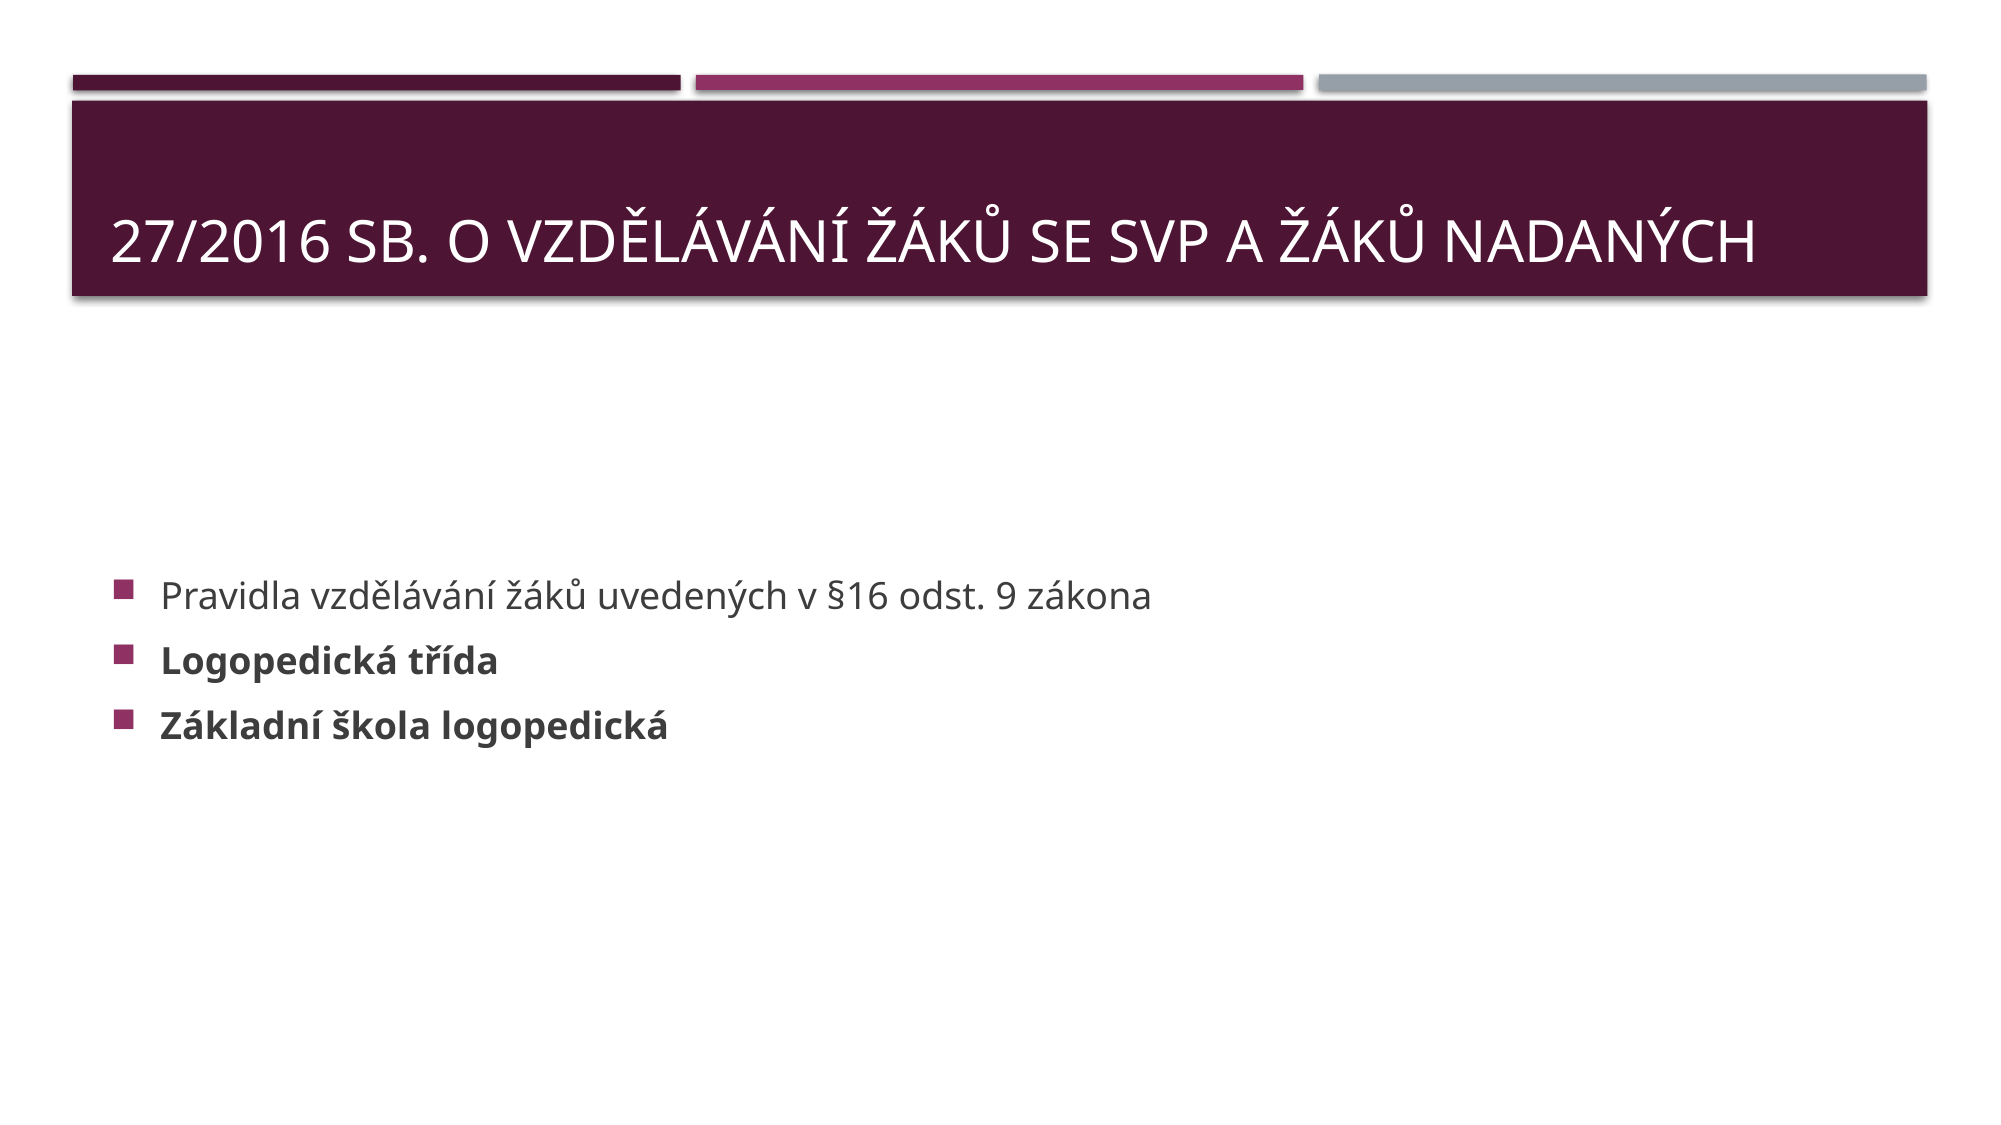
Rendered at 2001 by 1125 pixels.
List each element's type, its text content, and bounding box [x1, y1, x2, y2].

title 27/2016 Sb. o vzdělávání žáků se SVP a žáků nadaných [95, 115, 1905, 282]
list Pravidla vzdělávání žáků uvedených v §16 odst. 9 zákona Logopedická třída Základní škola logopedická [95, 357, 1905, 962]
